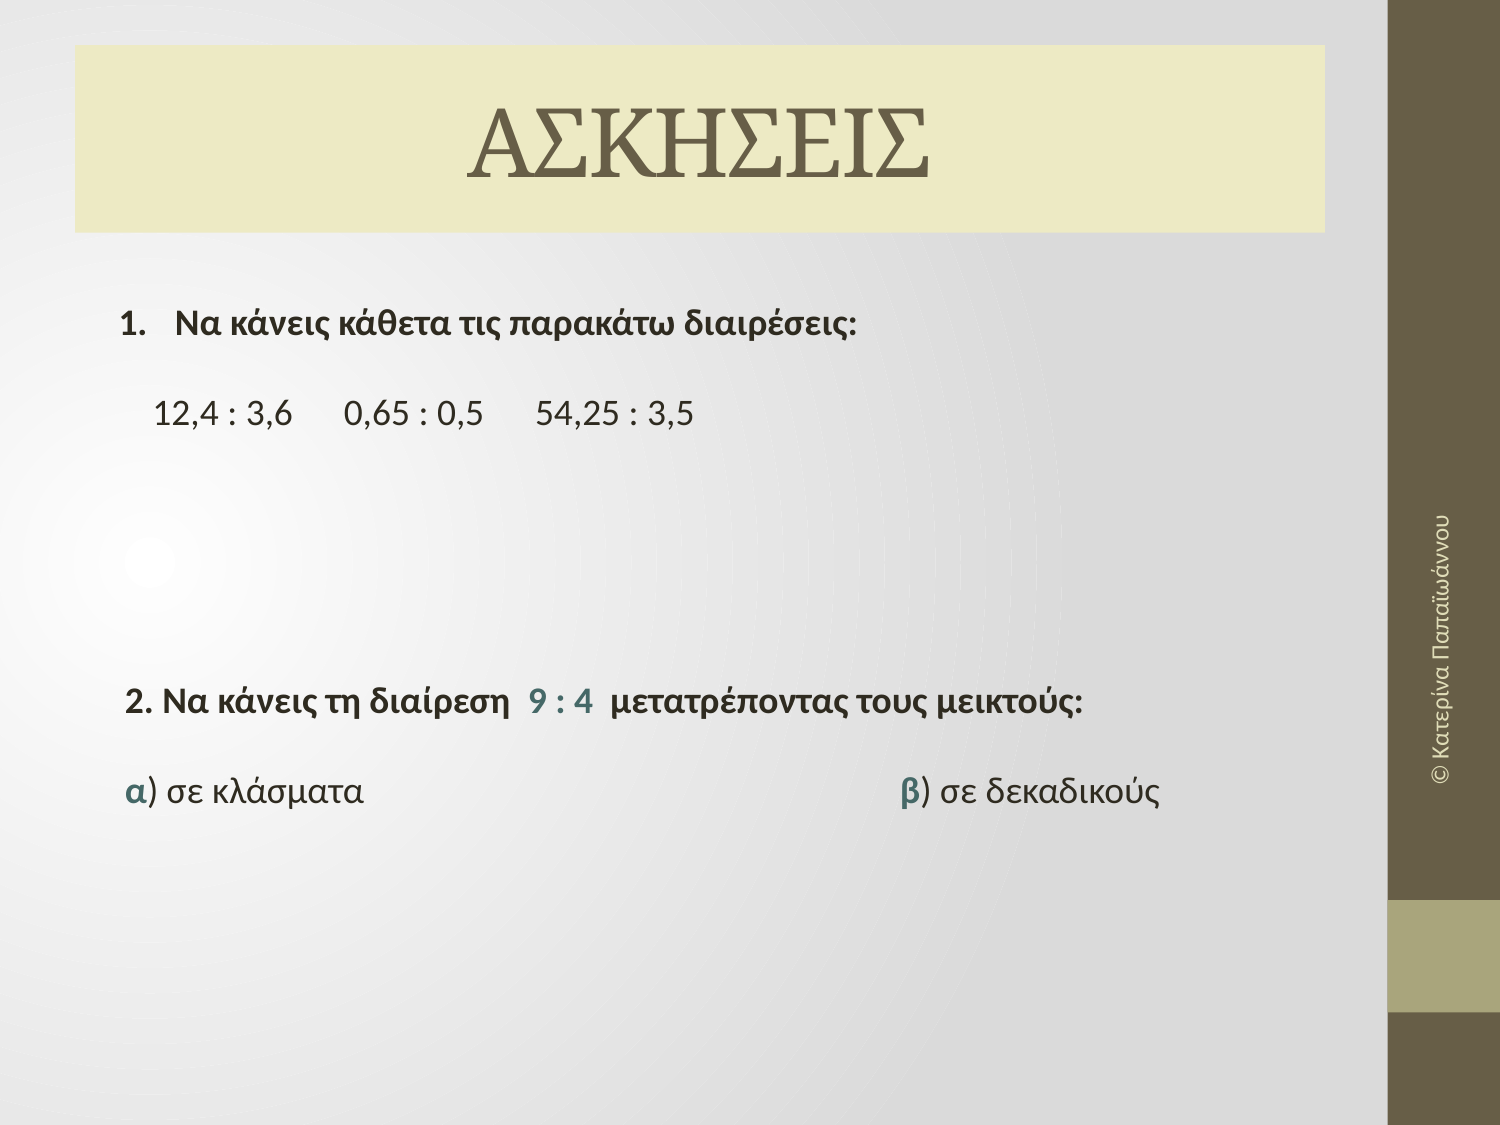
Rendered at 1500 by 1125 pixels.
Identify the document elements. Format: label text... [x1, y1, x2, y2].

text_box Να κάνεις κάθετα τις παρακάτω διαιρέσεις: 12,4 : 3,6 0,65 : 0,5 54,25 : 3,5 [103, 290, 874, 441]
footer © Κατερίνα Παπαϊωάννου [1408, 500, 1469, 889]
title ΑΣΚΗΣΕΙΣ [75, 45, 1325, 233]
